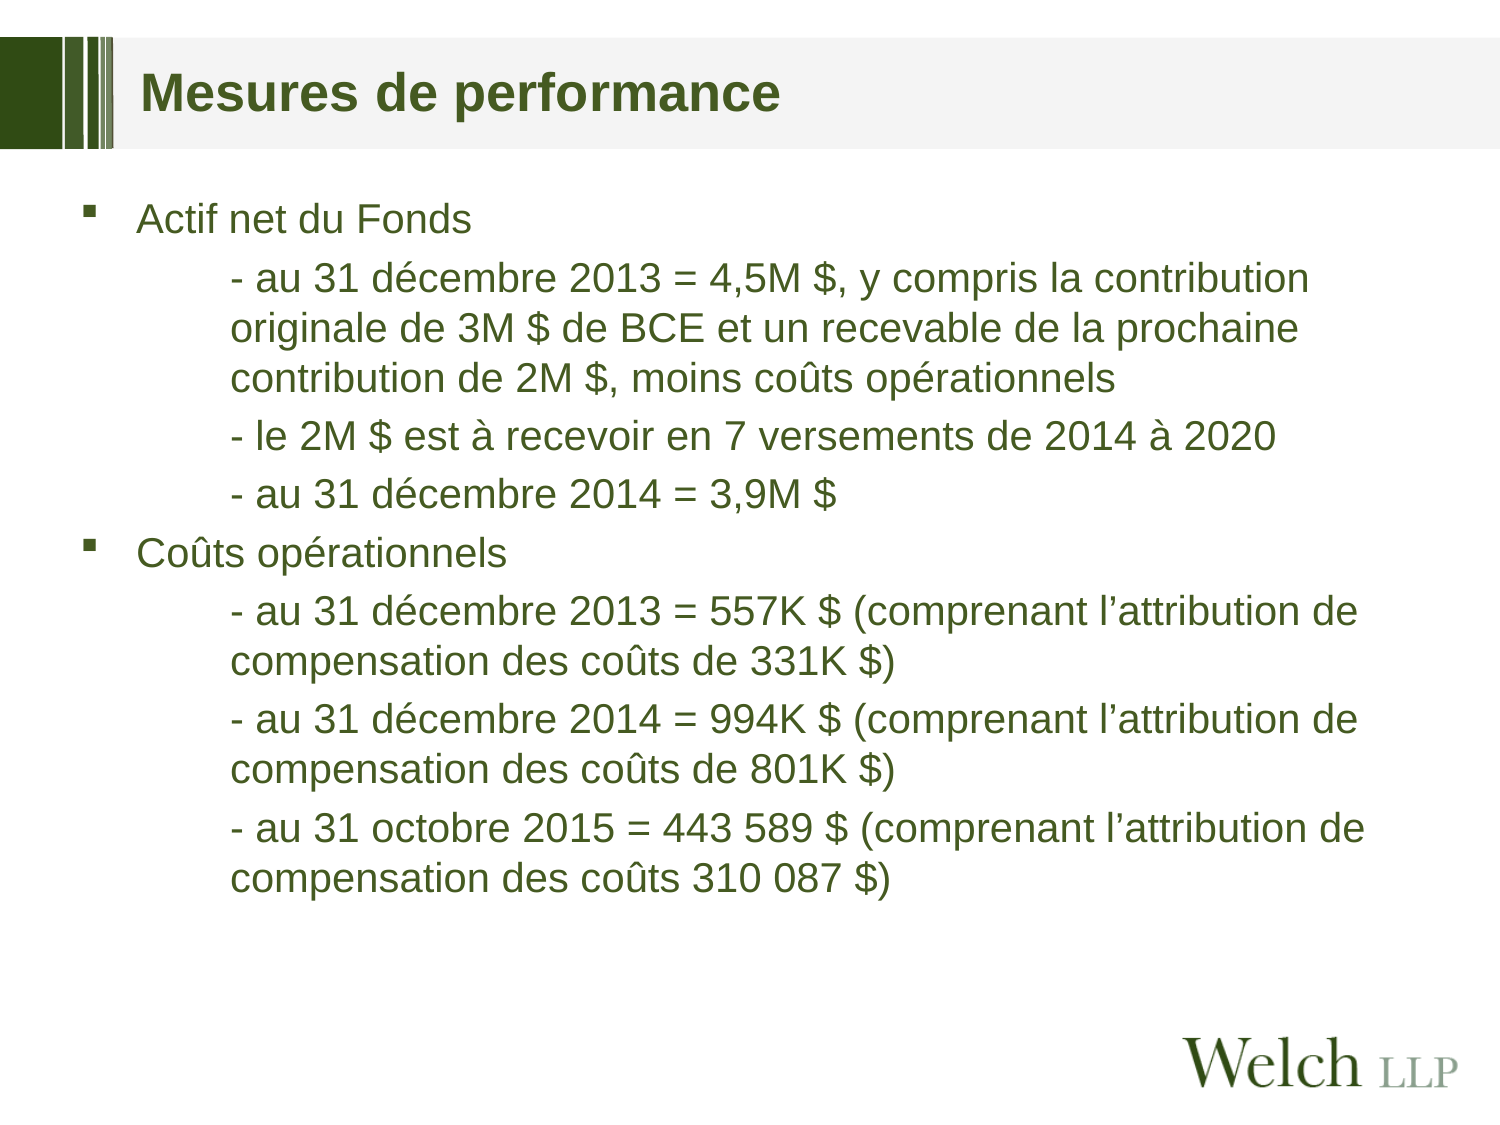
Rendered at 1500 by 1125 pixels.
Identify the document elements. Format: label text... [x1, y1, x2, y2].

list Actif net du Fonds - au 31 décembre 2013 = 4,5M $, y compris la contribution originale de 3M $ de BCE et un recevable de la prochaine contribution de 2M $, moins coûts opérationnels - le 2M $ est à recevoir en 7 versements de 2014 à 2020 - au 31 décembre 2014 = 3,9M $ Coûts opérationnels - au 31 décembre 2013 = 557K $ (comprenant l’attribution de compensation des coûts de 331K $) - au 31 décembre 2014 = 994K $ (comprenant l’attribution de compensation des coûts de 801K $) - au 31 octobre 2015 = 443 589 $ (comprenant l’attribution de compensation des coûts 310 087 $) [64, 184, 1413, 951]
title Mesures de performance [124, 30, 1476, 150]
picture [1178, 1030, 1475, 1100]
